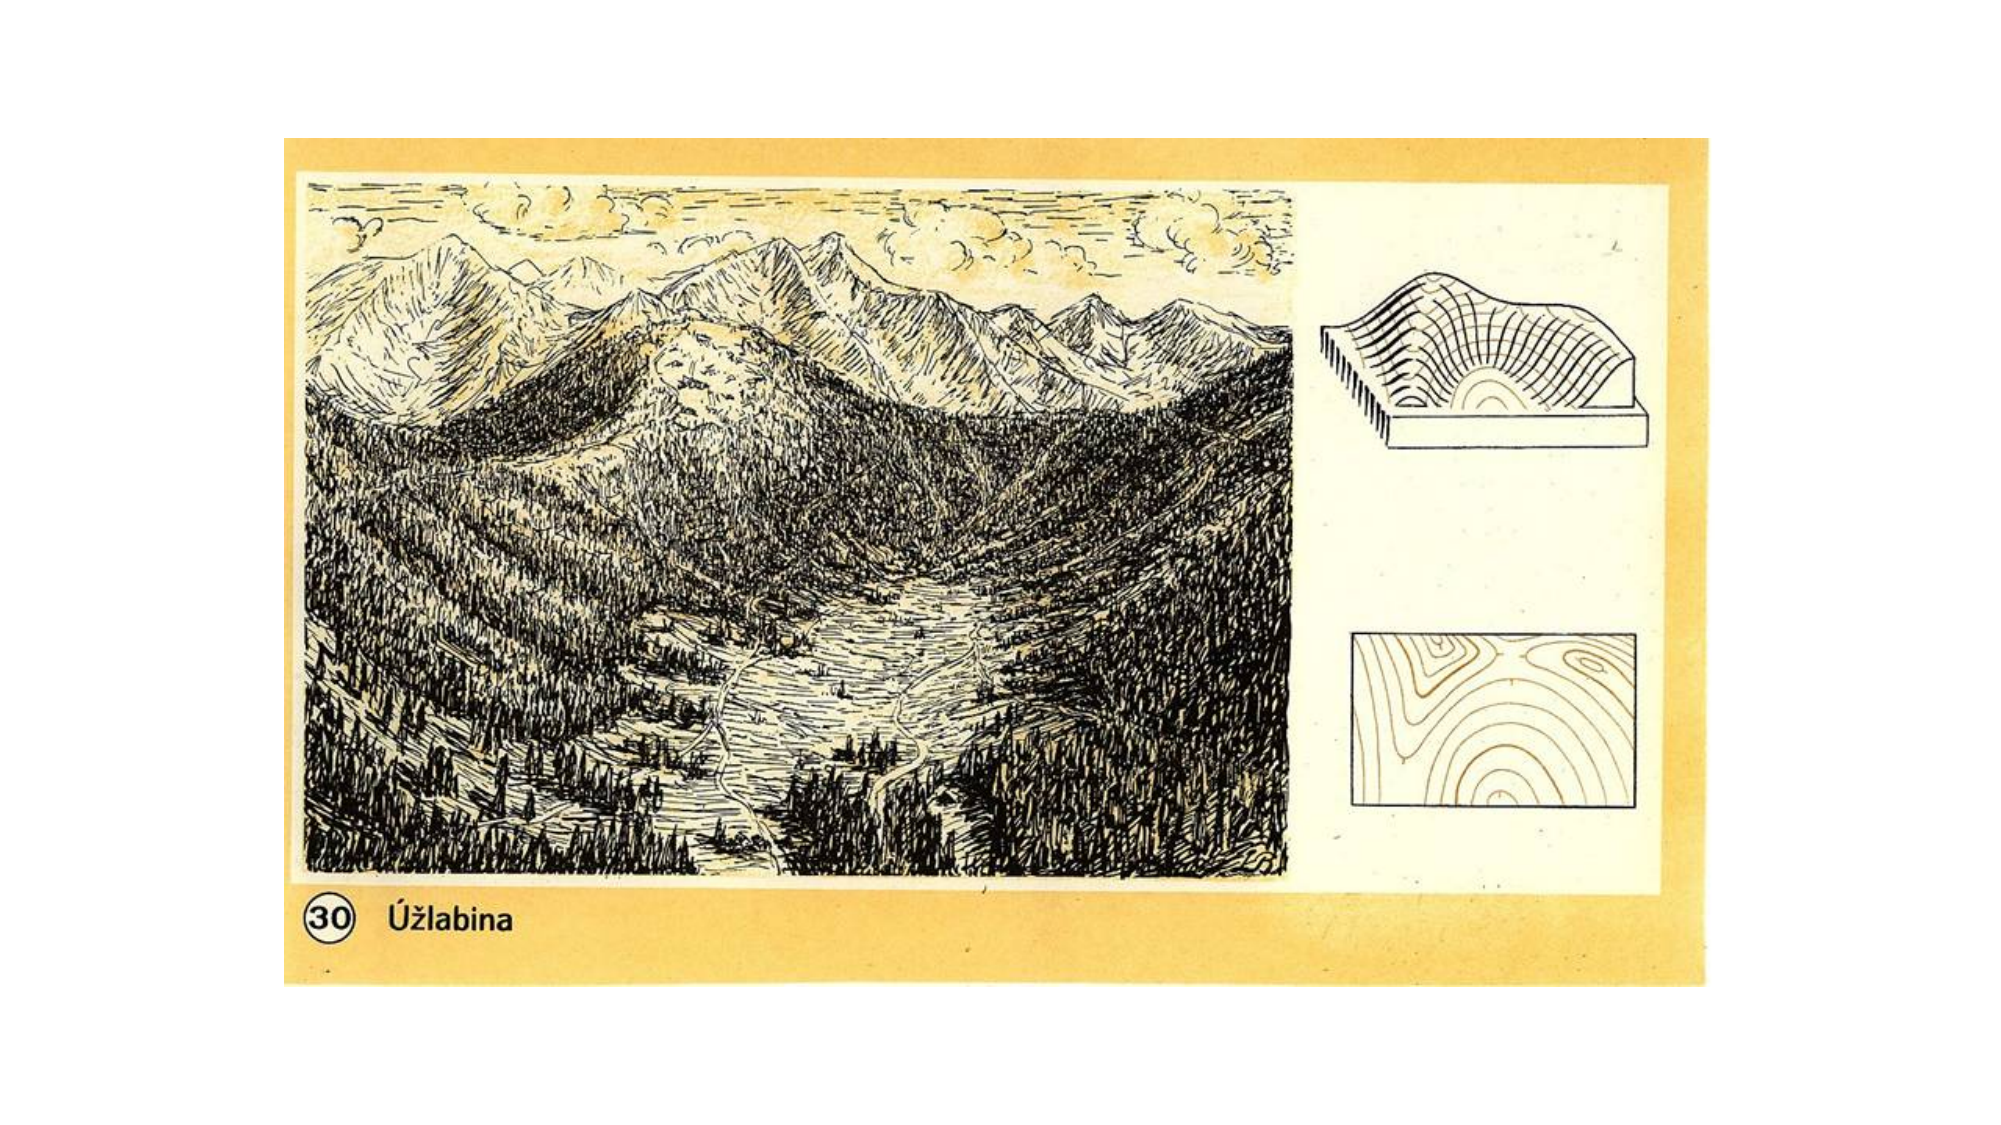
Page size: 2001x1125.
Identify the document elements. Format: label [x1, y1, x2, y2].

picture [284, 138, 1715, 987]
